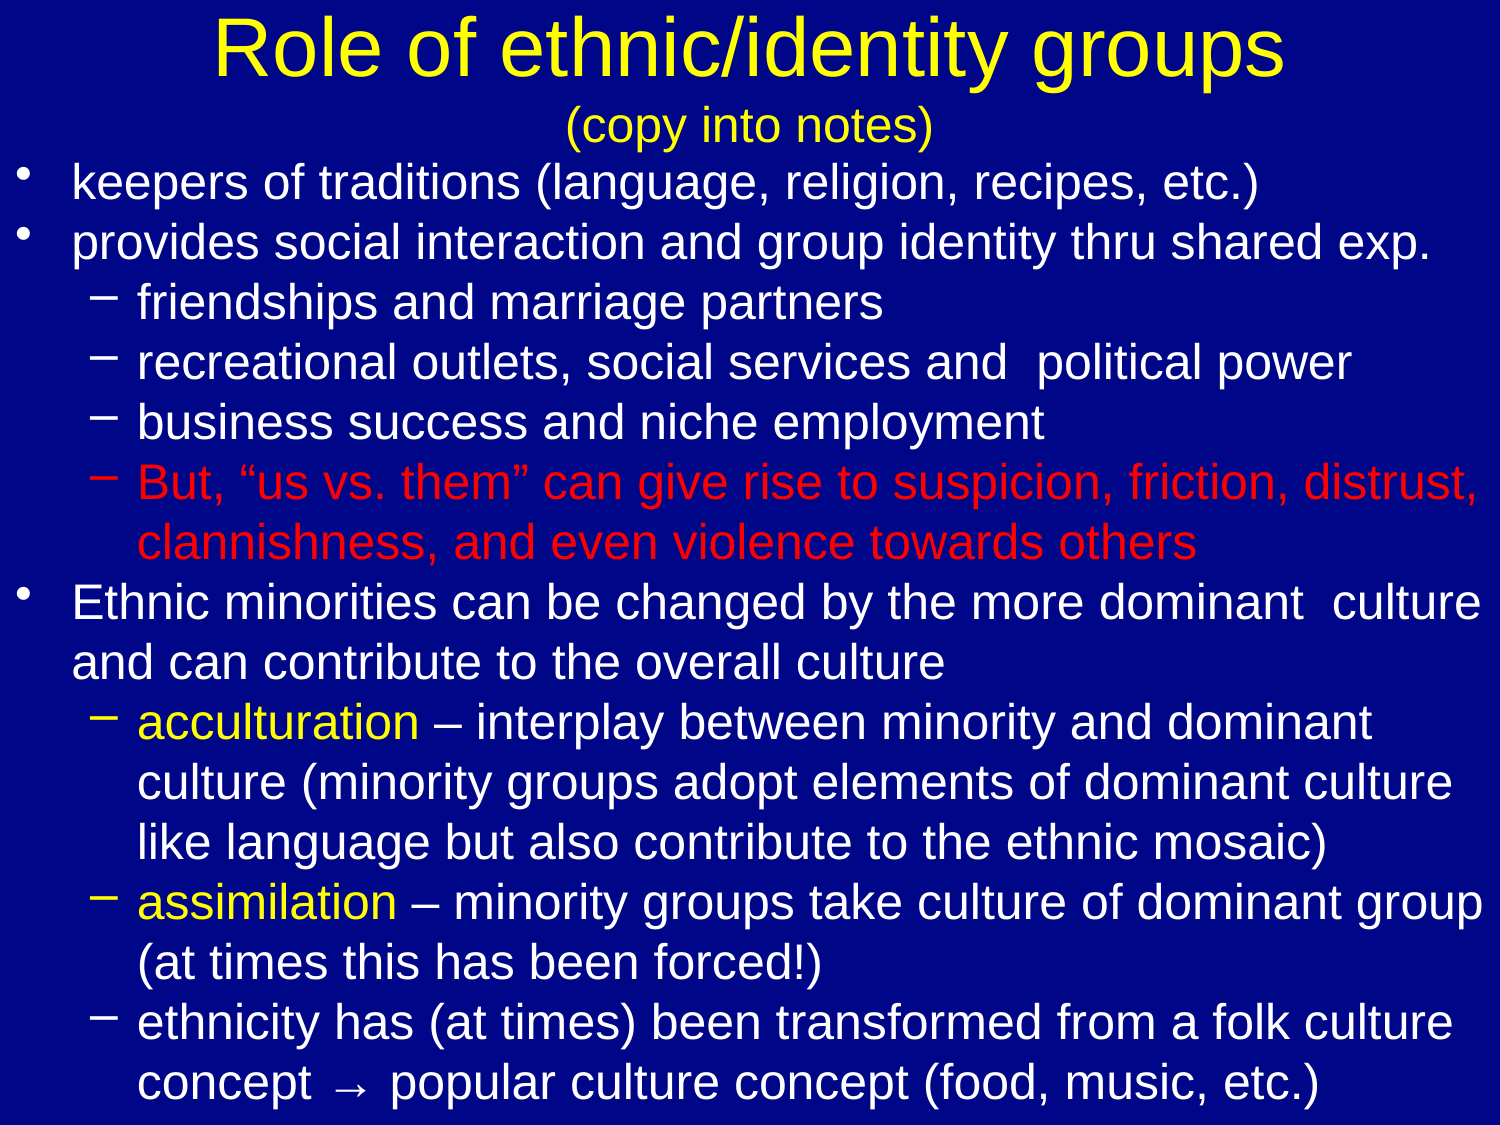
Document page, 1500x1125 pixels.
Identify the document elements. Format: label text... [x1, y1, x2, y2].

list keepers of traditions (language, religion, recipes, etc.) provides social interaction and group identity thru shared exp. friendships and marriage partners recreational outlets, social services and political power business success and niche employment But, “us vs. them” can give rise to suspicion, friction, distrust, clannishness, and even violence towards others Ethnic minorities can be changed by the more dominant culture and can contribute to the overall culture acculturation – interplay between minority and dominant culture (minority groups adopt elements of dominant culture like language but also contribute to the ethnic mosaic) assimilation – minority groups take culture of dominant group (at times this has been forced!) ethnicity has (at times) been transformed from a folk culture concept → popular culture concept (food, music, etc.) [0, 141, 1500, 1063]
title Role of ethnic/identity groups (copy into notes) [0, 4, 1500, 141]
